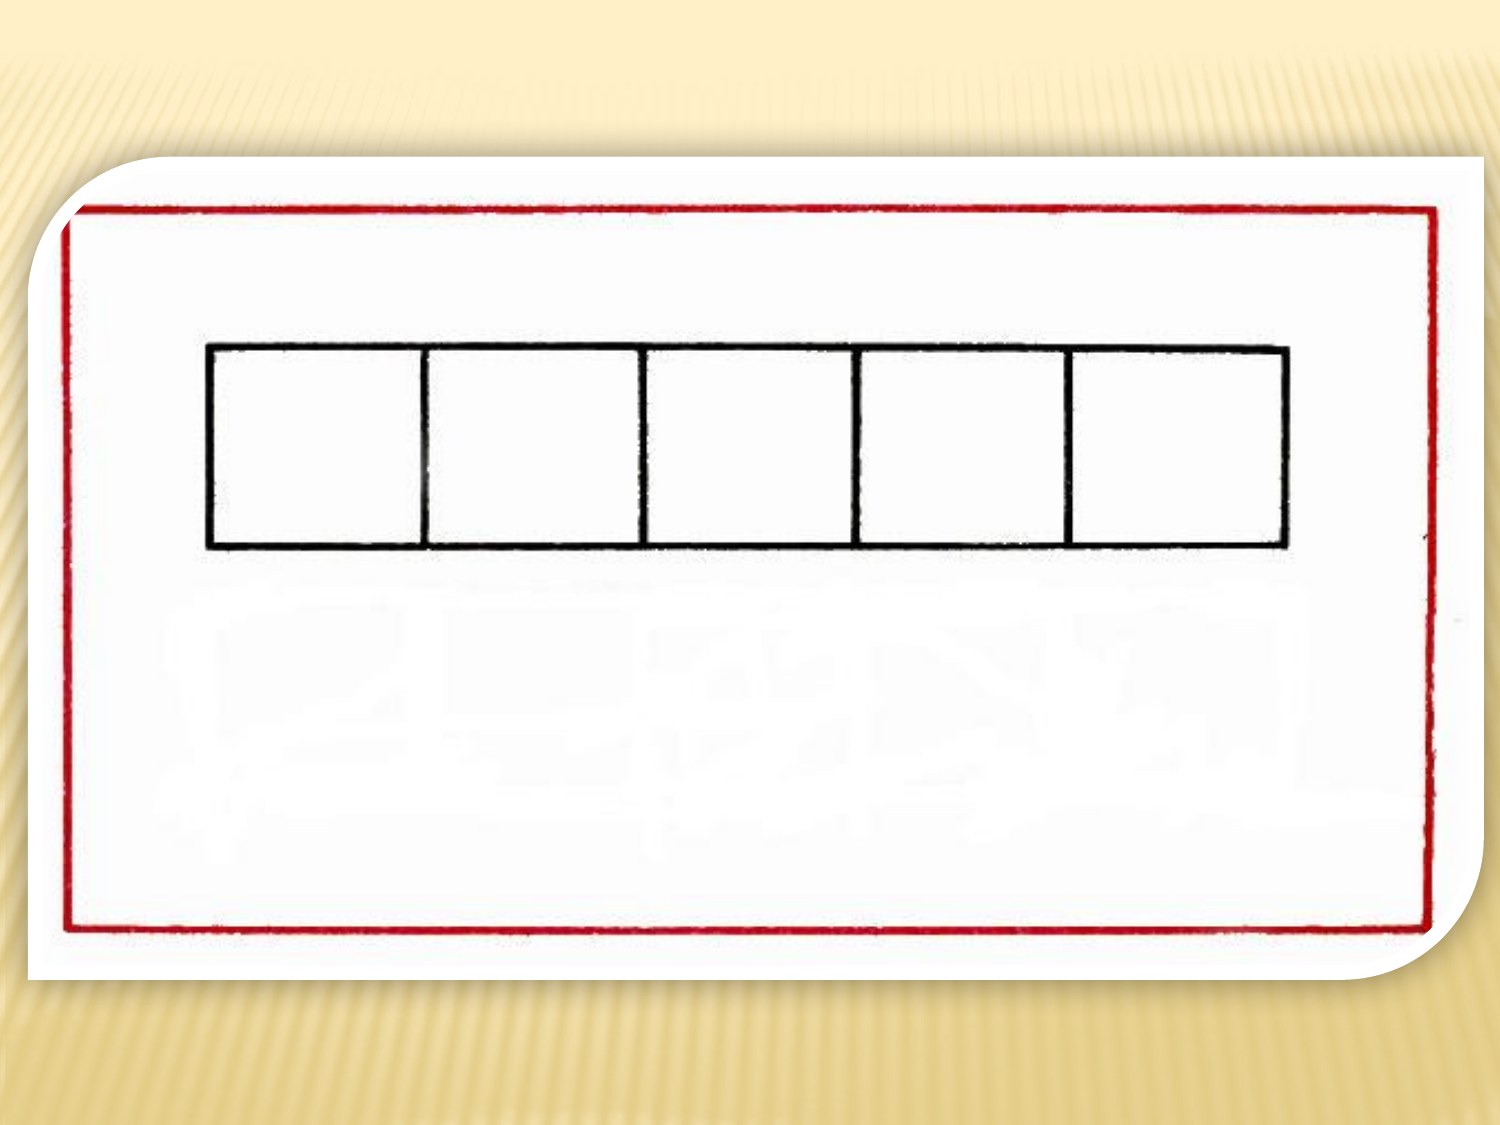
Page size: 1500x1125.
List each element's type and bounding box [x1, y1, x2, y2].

picture [34, 163, 1477, 973]
